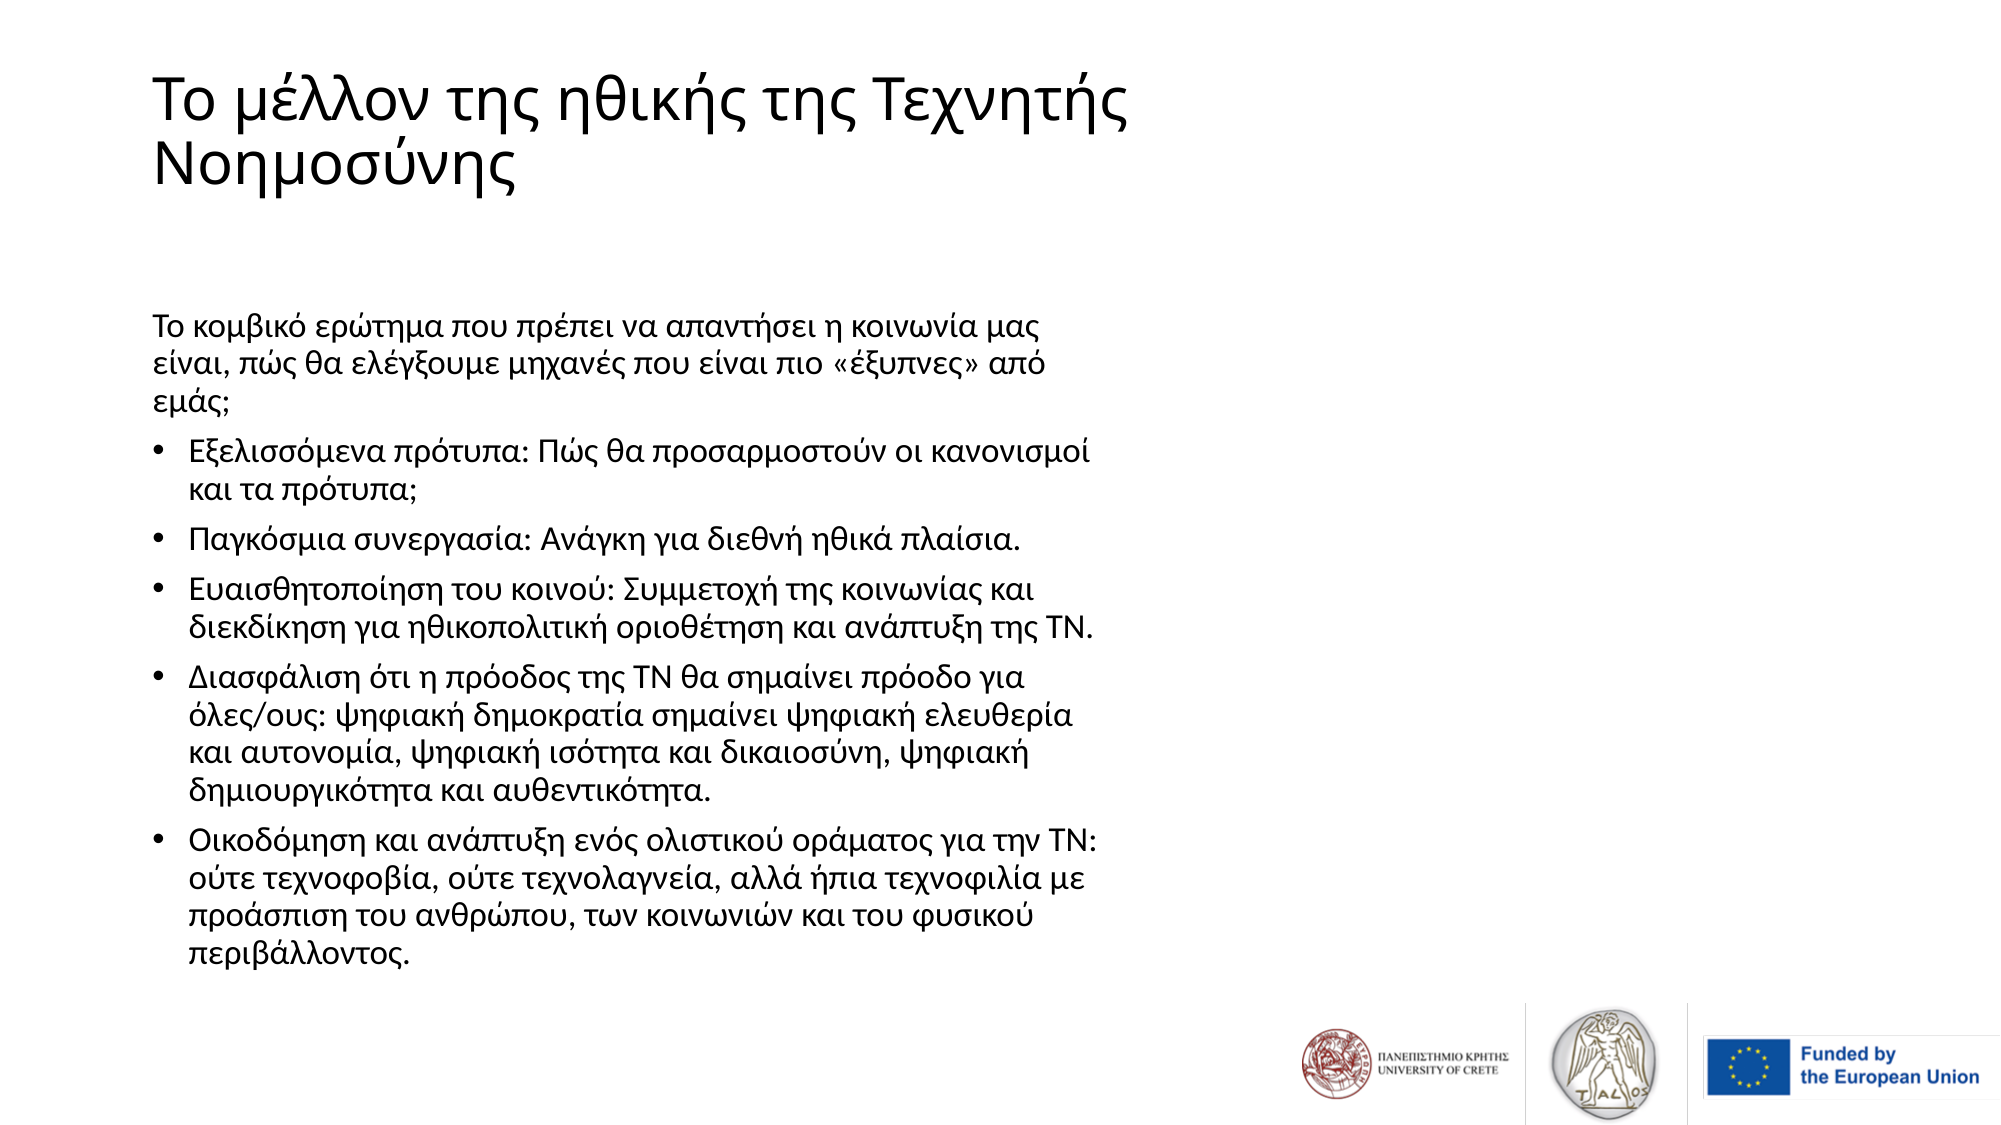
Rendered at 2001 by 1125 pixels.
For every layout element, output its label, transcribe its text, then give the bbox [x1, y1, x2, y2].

picture [1302, 1003, 2000, 1125]
list Το κομβικό ερώτημα που πρέπει να απαντήσει η κοινωνία μας είναι, πώς θα ελέγξουμε μηχανές που είναι πιο «έξυπνες» από εμάς; Εξελισσόμενα πρότυπα: Πώς θα προσαρμοστούν οι κανονισμοί και τα πρότυπα; Παγκόσμια συνεργασία: Ανάγκη για διεθνή ηθικά πλαίσια. Ευαισθητοποίηση του κοινού: Συμμετοχή της κοινωνίας και διεκδίκηση για ηθικοπολιτική οριοθέτηση και ανάπτυξη της ΤΝ. Διασφάλιση ότι η πρόοδος της ΤΝ θα σημαίνει πρόοδο για όλες/ους: ψηφιακή δημοκρατία σημαίνει ψηφιακή ελευθερία και αυτονομία, ψηφιακή ισότητα και δικαιοσύνη, ψηφιακή δημιουργικότητα και αυθεντικότητα. Οικοδόμηση και ανάπτυξη ενός ολιστικού οράματος για την ΤΝ: ούτε τεχνοφοβία, ούτε τεχνολαγνεία, αλλά ήπια τεχνοφιλία με προάσπιση του ανθρώπου, των κοινωνιών και του φυσικού περιβάλλοντος. [137, 299, 1116, 1014]
title Το μέλλον της ηθικής της Τεχνητής Νοημοσύνης [137, 59, 1146, 278]
